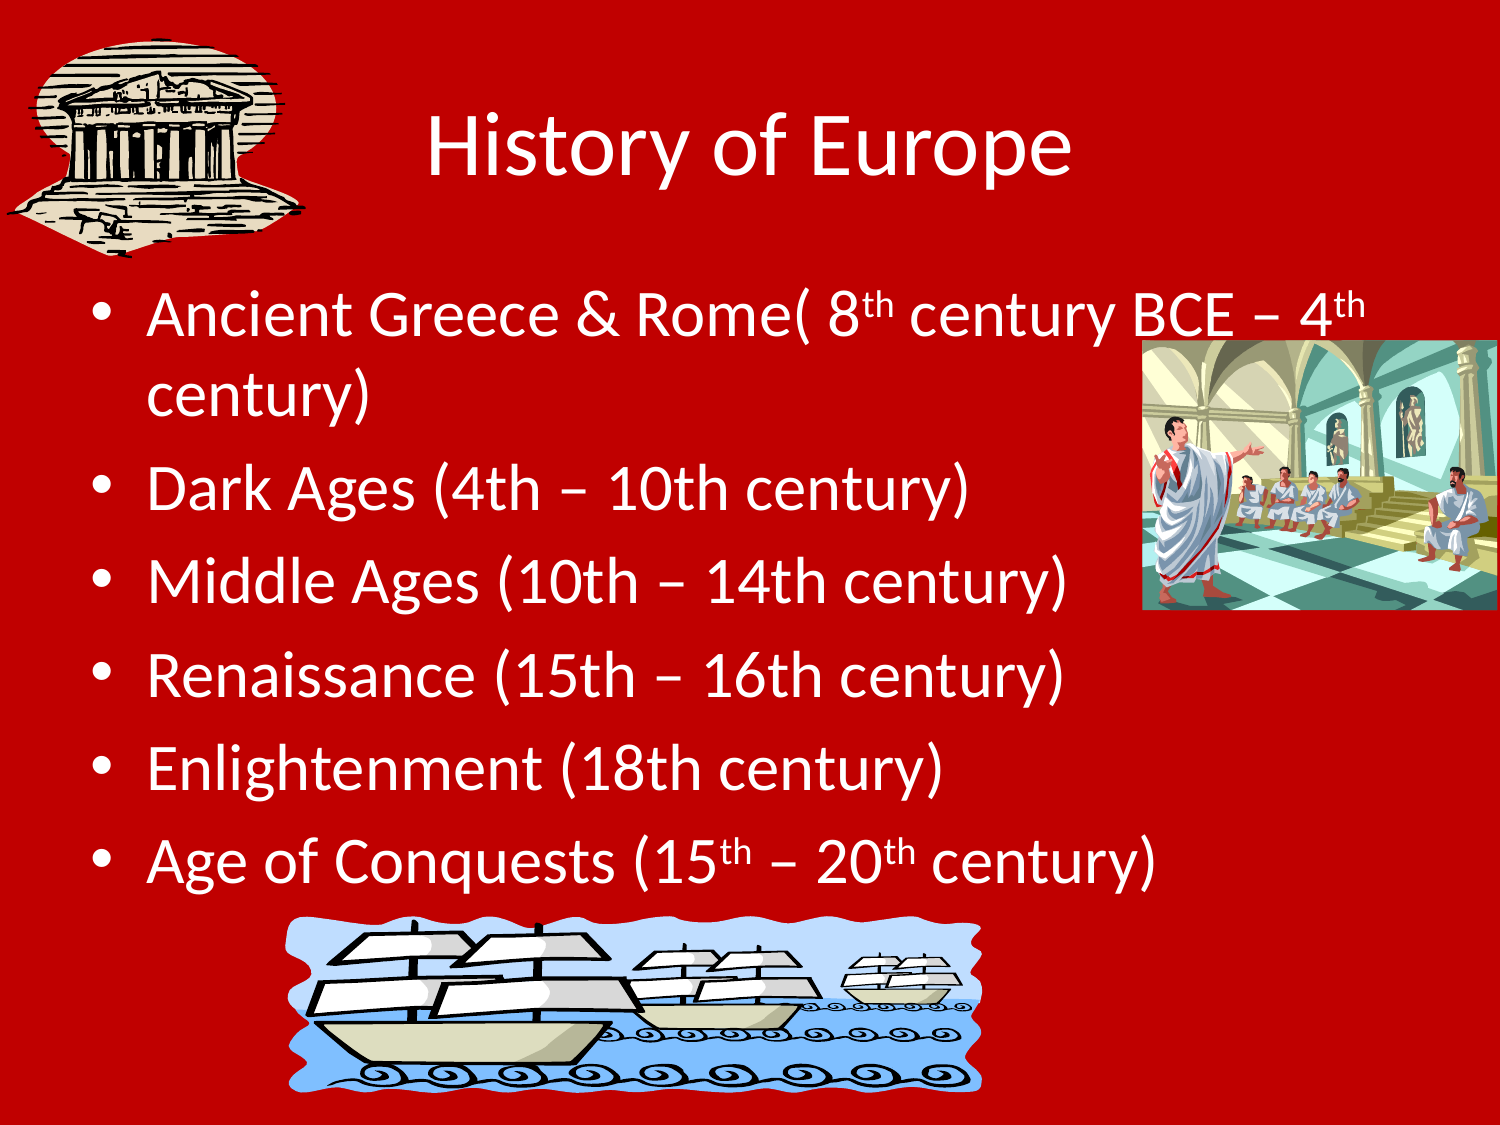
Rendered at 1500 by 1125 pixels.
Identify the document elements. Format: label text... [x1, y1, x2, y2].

title History of Europe [312, 45, 1425, 233]
list Ancient Greece & Rome( 8th century BCE – 4th century) Dark Ages (4th – 10th century) Middle Ages (10th – 14th century) Renaissance (15th – 16th century) Enlightenment (18th century) Age of Conquests (15th – 20th century) [75, 262, 1425, 1005]
picture [278, 912, 988, 1099]
picture [1142, 337, 1500, 614]
picture [5, 37, 306, 259]
